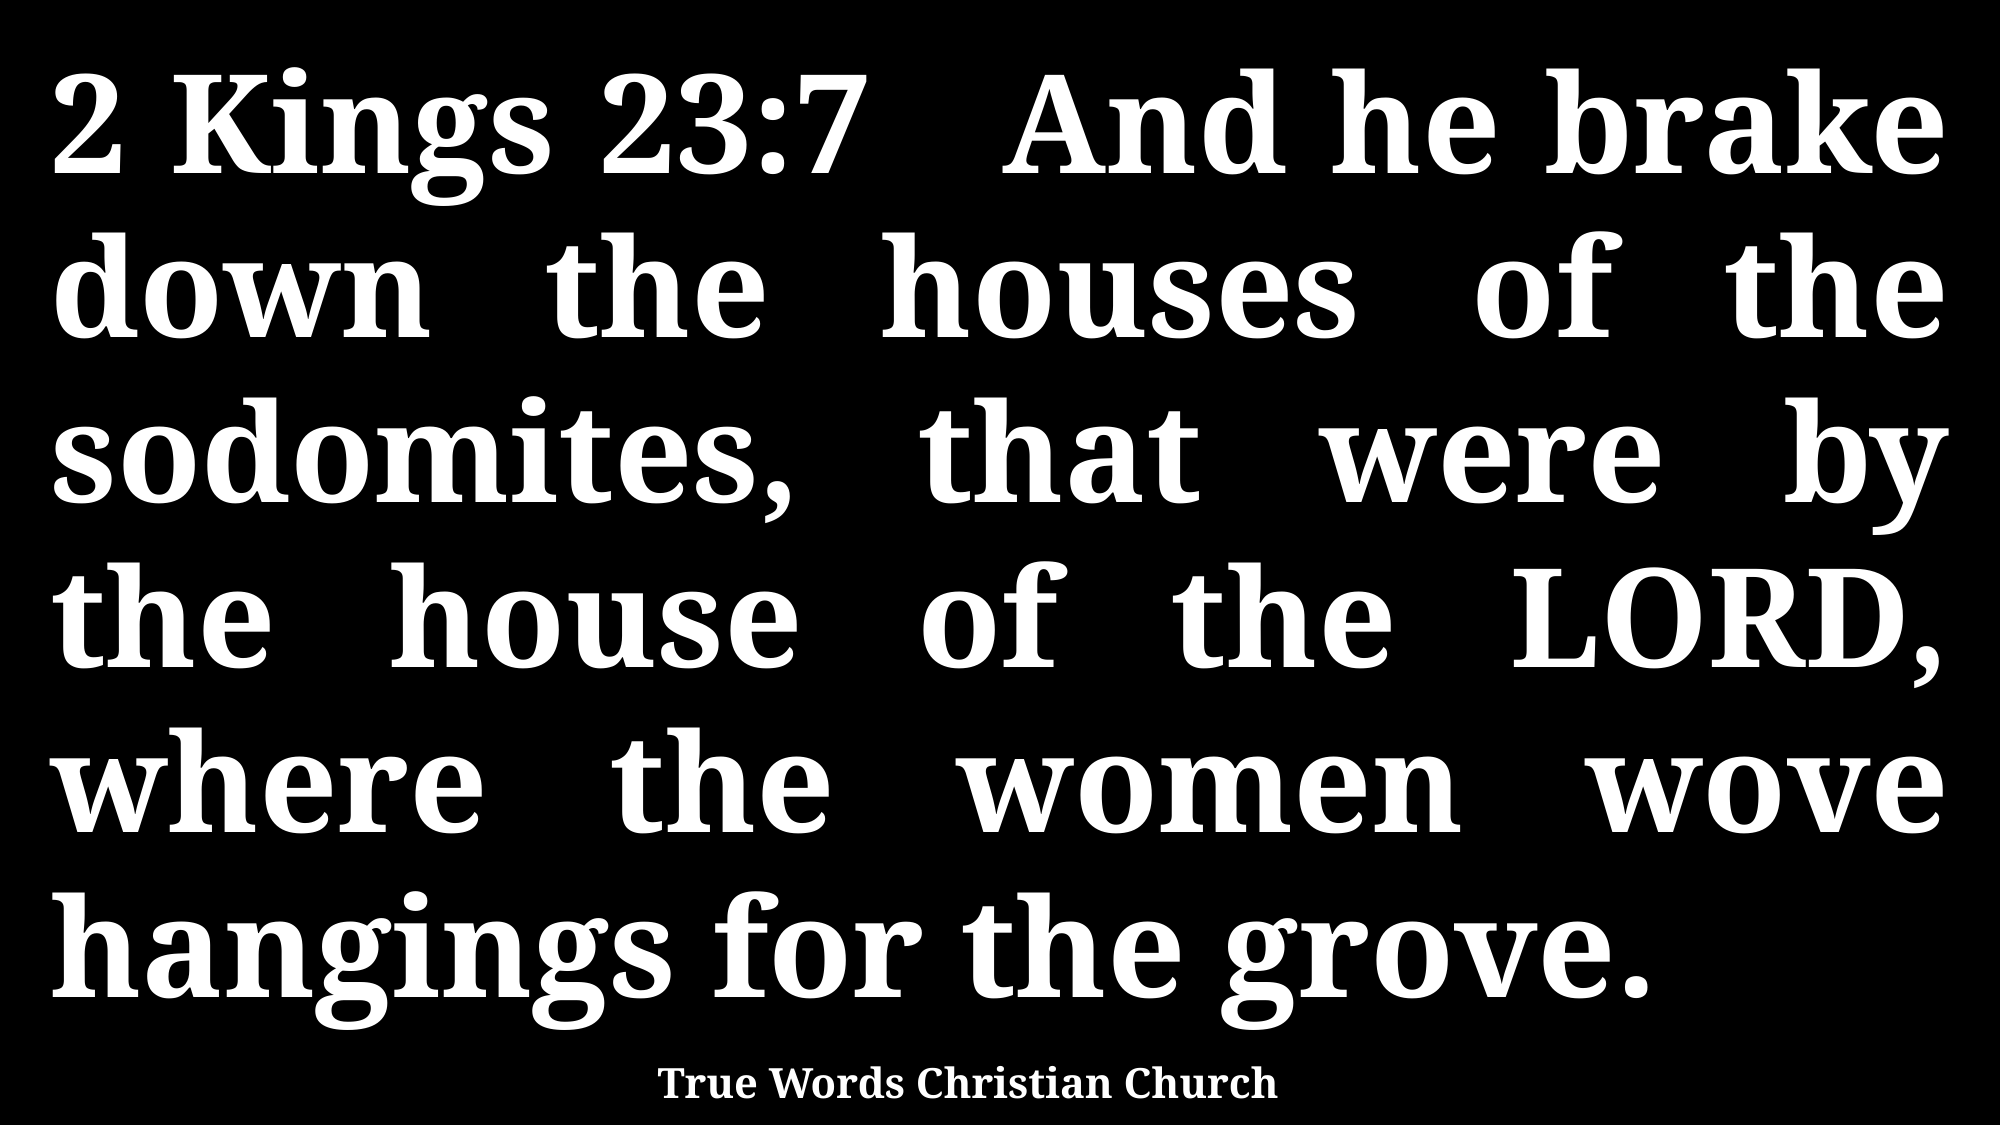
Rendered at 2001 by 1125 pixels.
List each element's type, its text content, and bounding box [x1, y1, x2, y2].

text_box 2 Kings 23:7 And he brake down the houses of the sodomites, that were by the house of the LORD, where the women wove hangings for the grove. [35, 28, 1965, 1033]
text_box True Words Christian Church [642, 1049, 1294, 1114]
